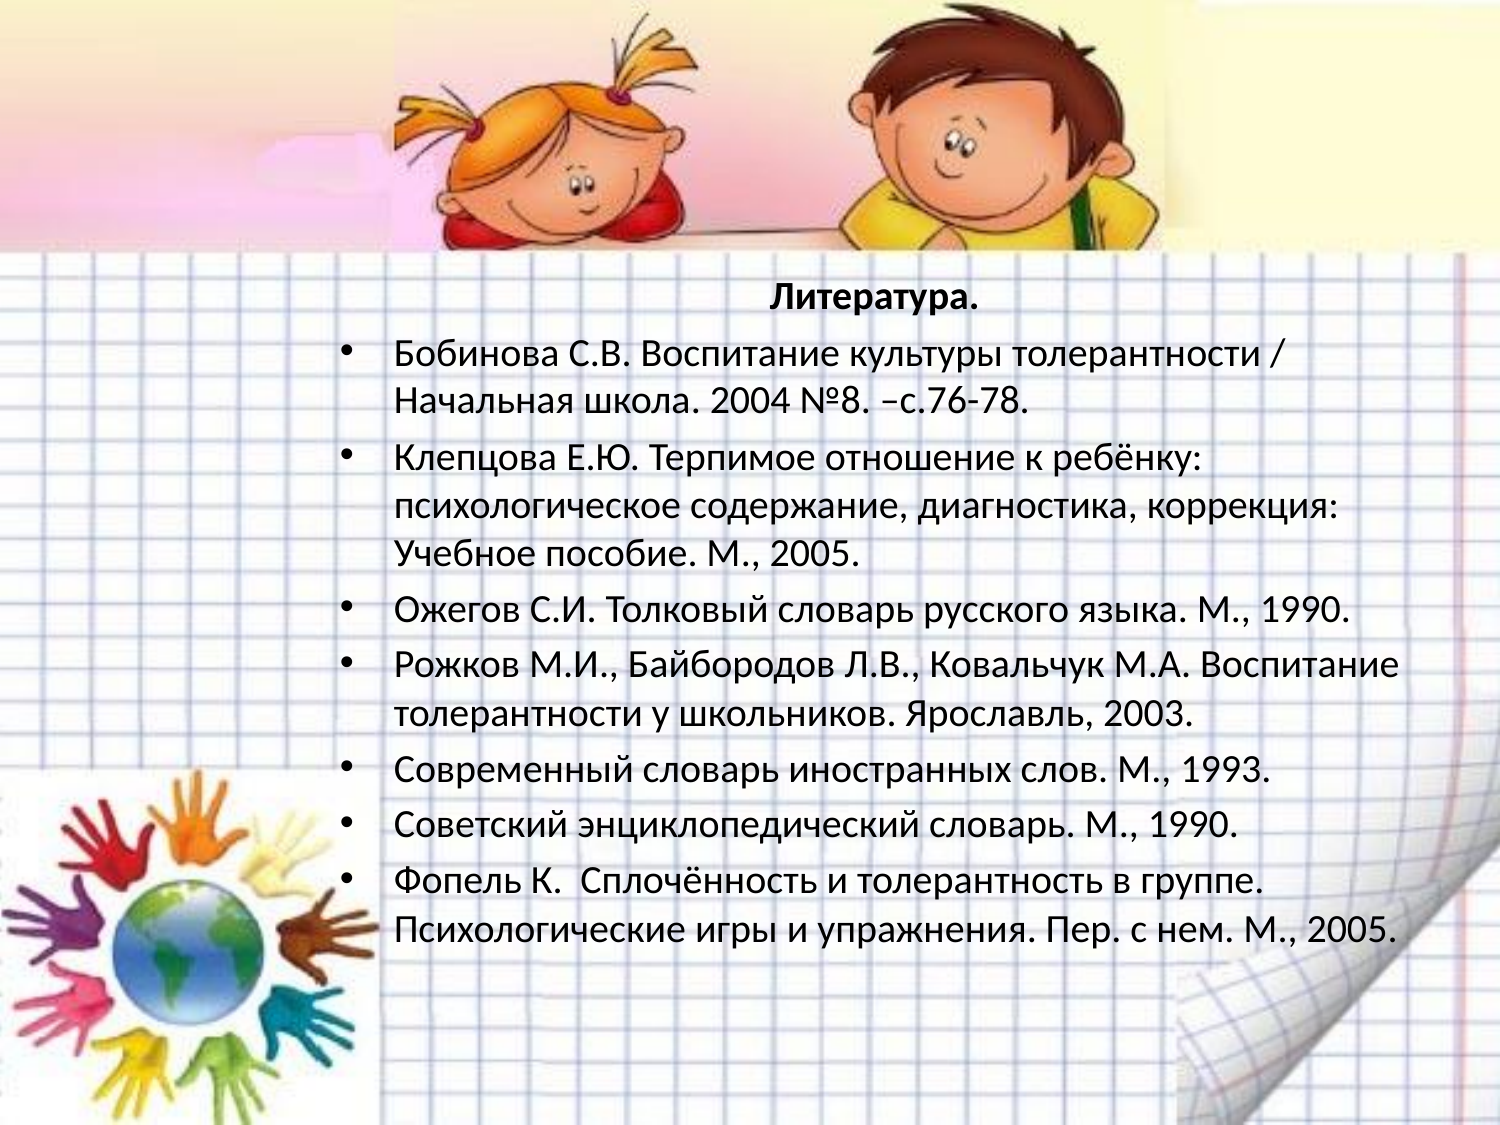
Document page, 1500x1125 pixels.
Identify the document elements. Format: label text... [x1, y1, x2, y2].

list Литература. Бобинова С.В. Воспитание культуры толерантности / Начальная школа. 2004 №8. –с.76-78. Клепцова Е.Ю. Терпимое отношение к ребёнку: психологическое содержание, диагностика, коррекция: Учебное пособие. М., 2005. Ожегов С.И. Толковый словарь русского языка. М., 1990. Рожков М.И., Байбородов Л.В., Ковальчук М.А. Воспитание толерантности у школьников. Ярославль, 2003. Современный словарь иностранных слов. М., 1993. Советский энциклопедический словарь. М., 1990. Фопель К. Сплочённость и толерантность в группе. Психологические игры и упражнения. Пер. с нем. М., 2005. [324, 262, 1425, 1005]
picture [0, 0, 1500, 1125]
